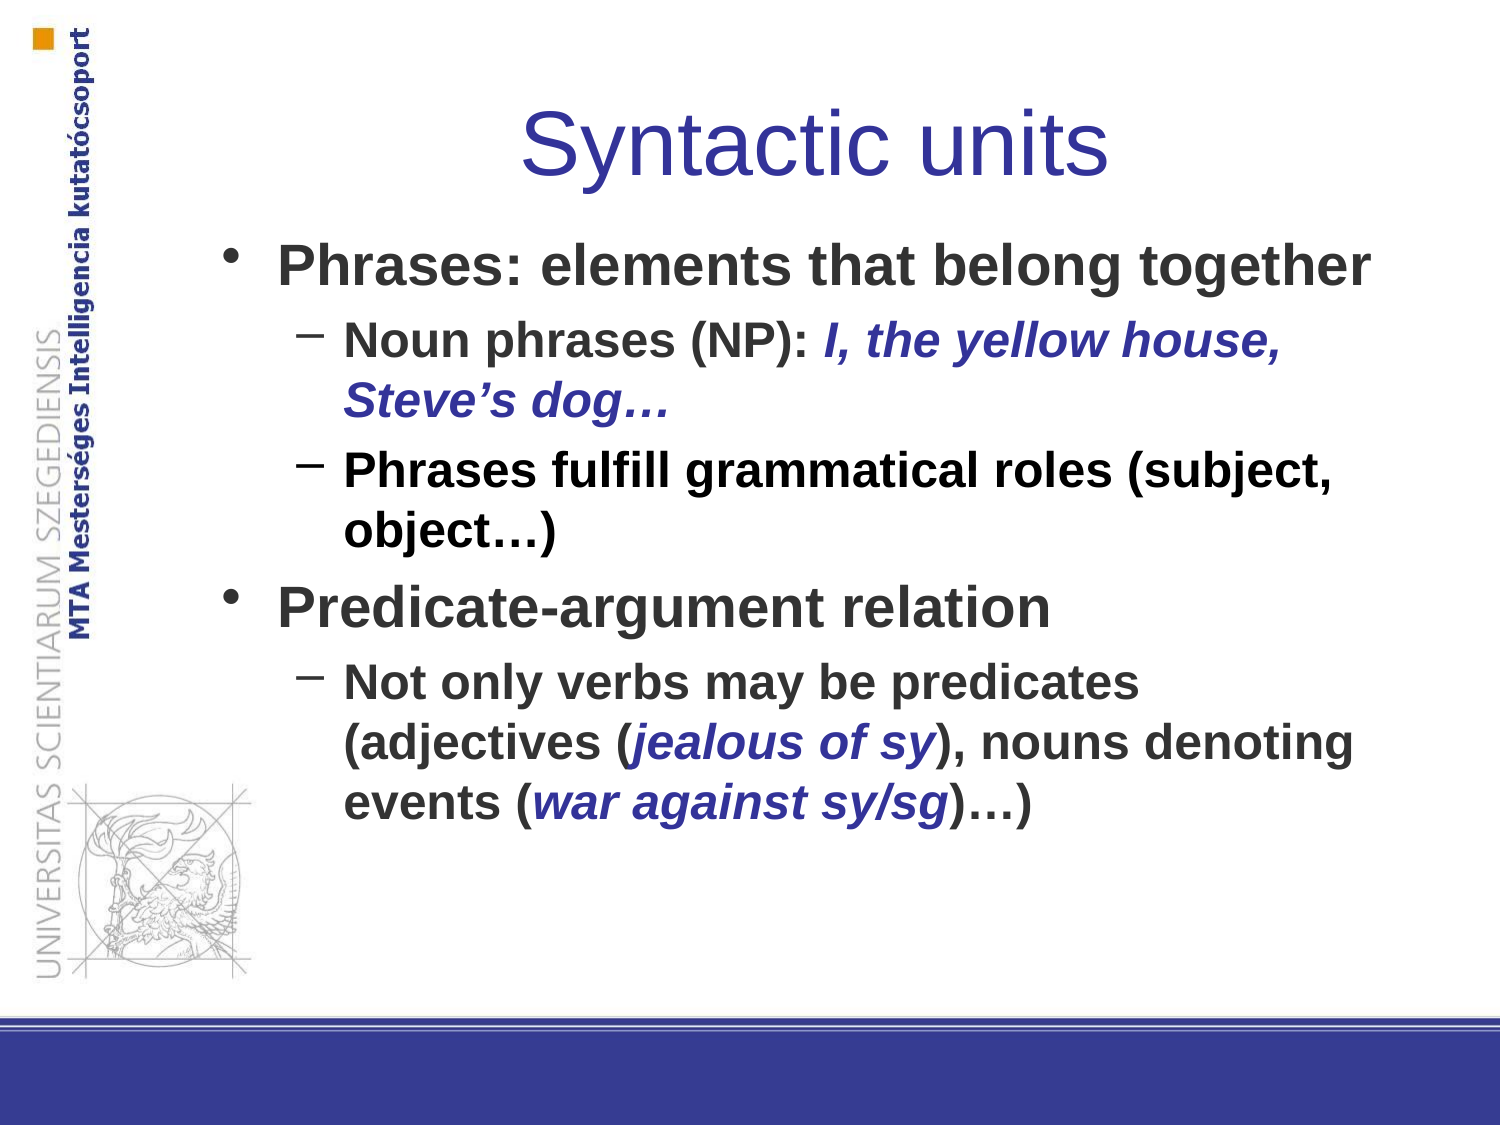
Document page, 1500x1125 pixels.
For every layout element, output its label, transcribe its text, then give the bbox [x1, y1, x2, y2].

picture [0, 0, 1500, 1125]
list Phrases: elements that belong together Noun phrases (NP): I, the yellow house, Steve’s dog… Phrases fulfill grammatical roles (subject, object…) Predicate-argument relation Not only verbs may be predicates (adjectives (jealous of sy), nouns denoting events (war against sy/sg)…) [206, 220, 1425, 988]
title Syntactic units [206, 45, 1425, 220]
